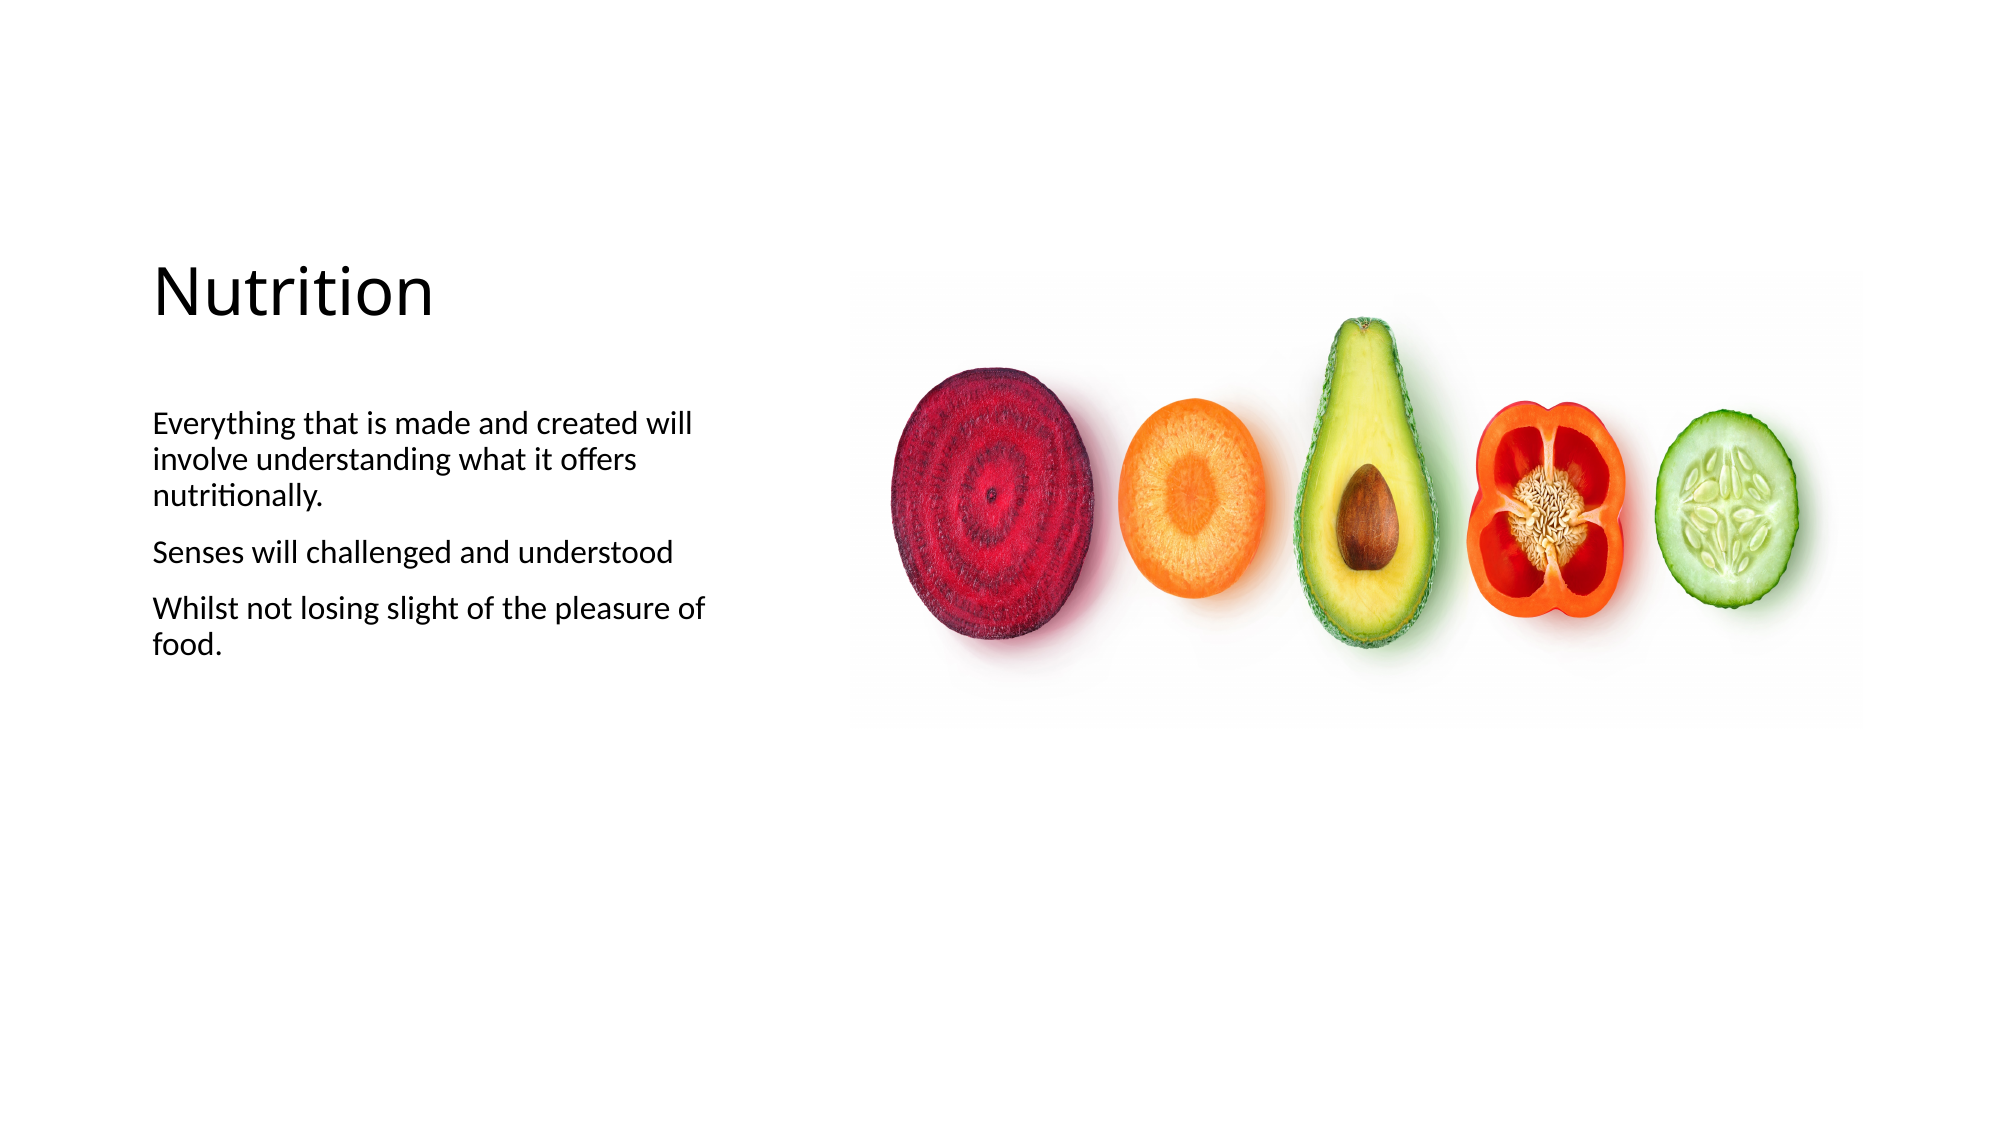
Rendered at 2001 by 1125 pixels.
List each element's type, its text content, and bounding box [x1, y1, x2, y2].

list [850, 271, 1863, 729]
list Everything that is made and created will involve understanding what it offers nutritionally. Senses will challenged and understood Whilst not losing slight of the pleasure of food. [137, 337, 783, 963]
title Nutrition [137, 75, 783, 337]
